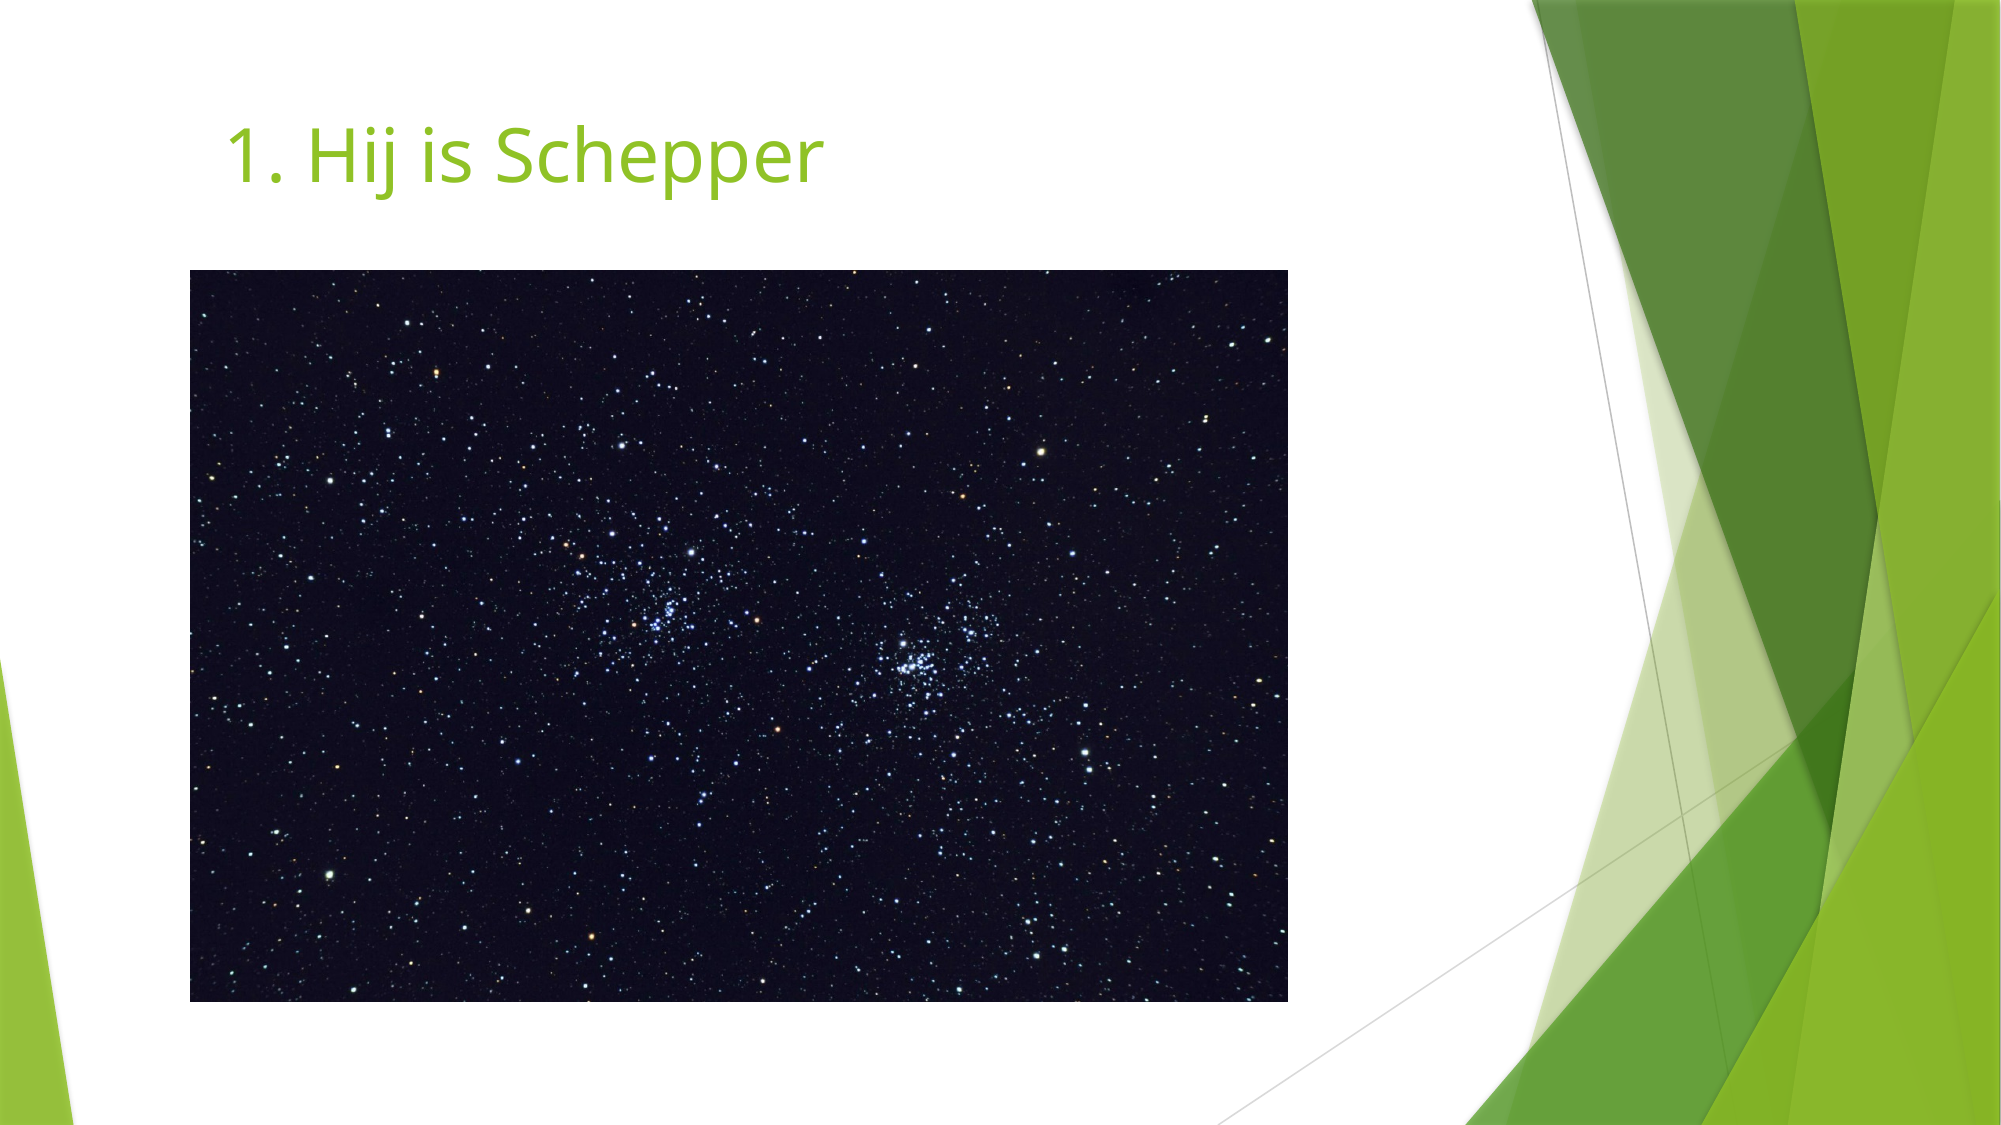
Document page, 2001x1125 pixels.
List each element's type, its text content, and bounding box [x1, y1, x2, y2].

title 1. Hij is Schepper [111, 99, 1522, 317]
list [190, 270, 1288, 1002]
